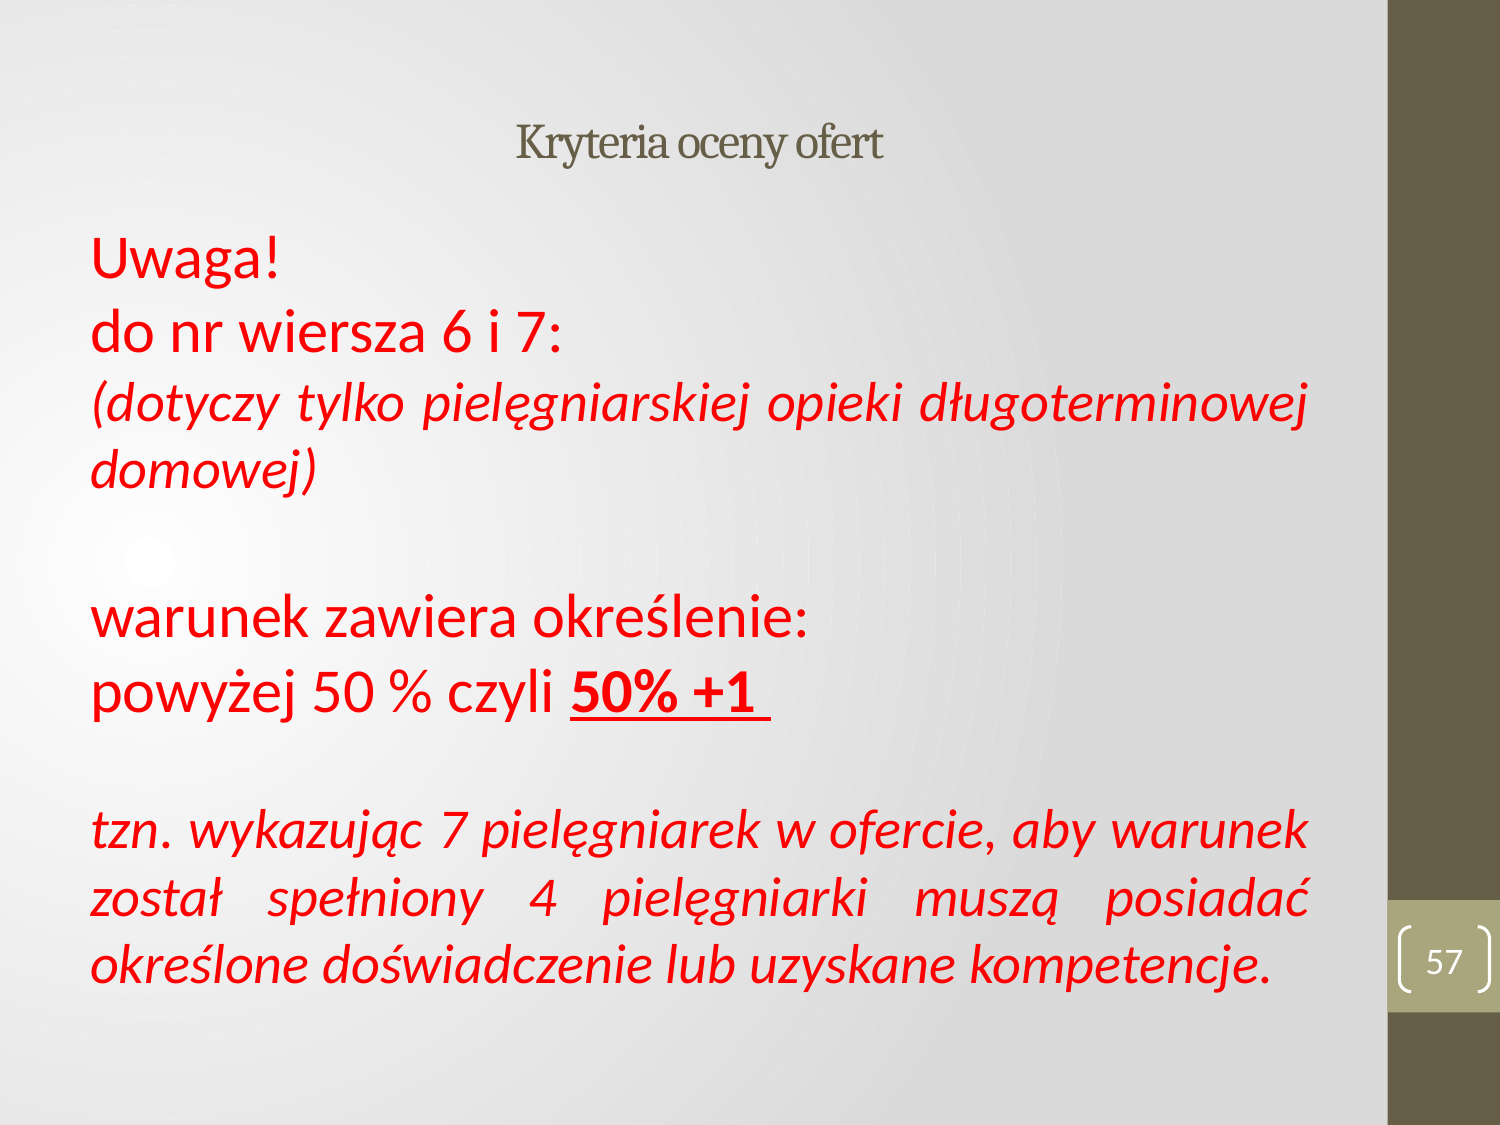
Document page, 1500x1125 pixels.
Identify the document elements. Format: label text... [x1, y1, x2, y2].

list Uwaga! do nr wiersza 6 i 7: (dotyczy tylko pielęgniarskiej opieki długoterminowej domowej) warunek zawiera określenie: powyżej 50 % czyli 50% +1 tzn. wykazując 7 pielęgniarek w ofercie, aby warunek został spełniony 4 pielęgniarki muszą posiadać określone doświadczenie lub uzyskane kompetencje. [75, 208, 1325, 1050]
title Kryteria oceny ofert [75, 45, 1325, 208]
slide_number 57 [1397, 925, 1492, 994]
